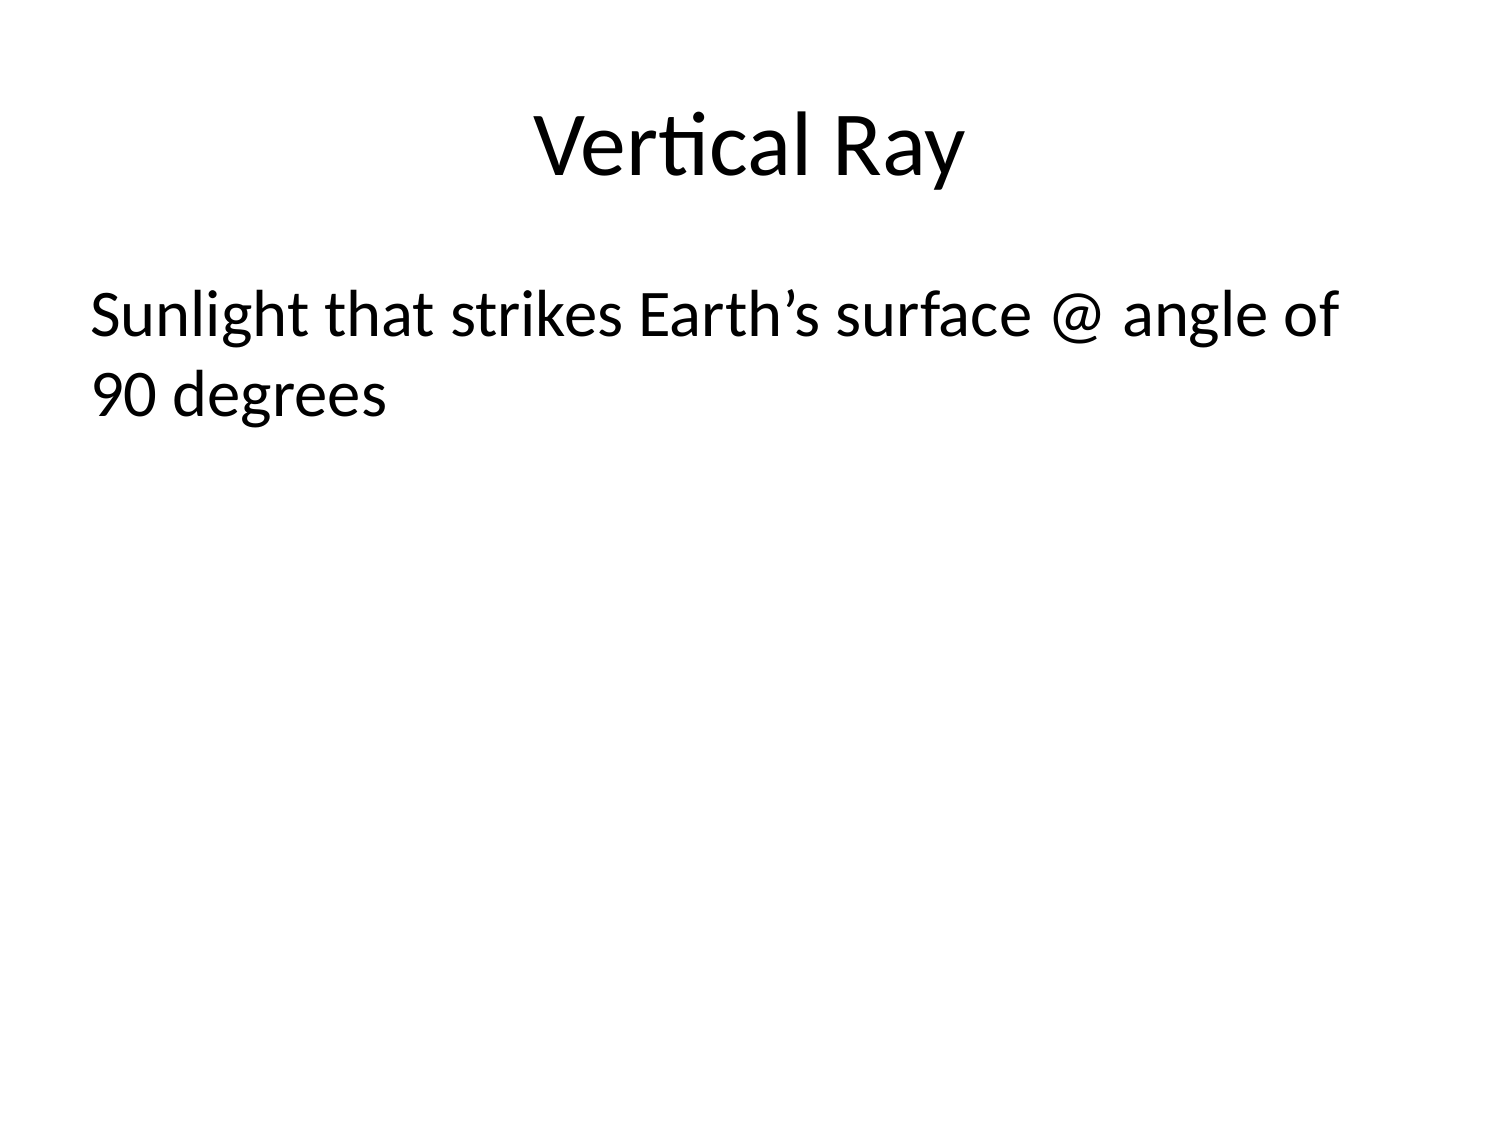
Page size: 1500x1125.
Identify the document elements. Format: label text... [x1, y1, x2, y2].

title Vertical Ray [75, 45, 1425, 233]
list Sunlight that strikes Earth’s surface @ angle of 90 degrees [75, 262, 1425, 1005]
